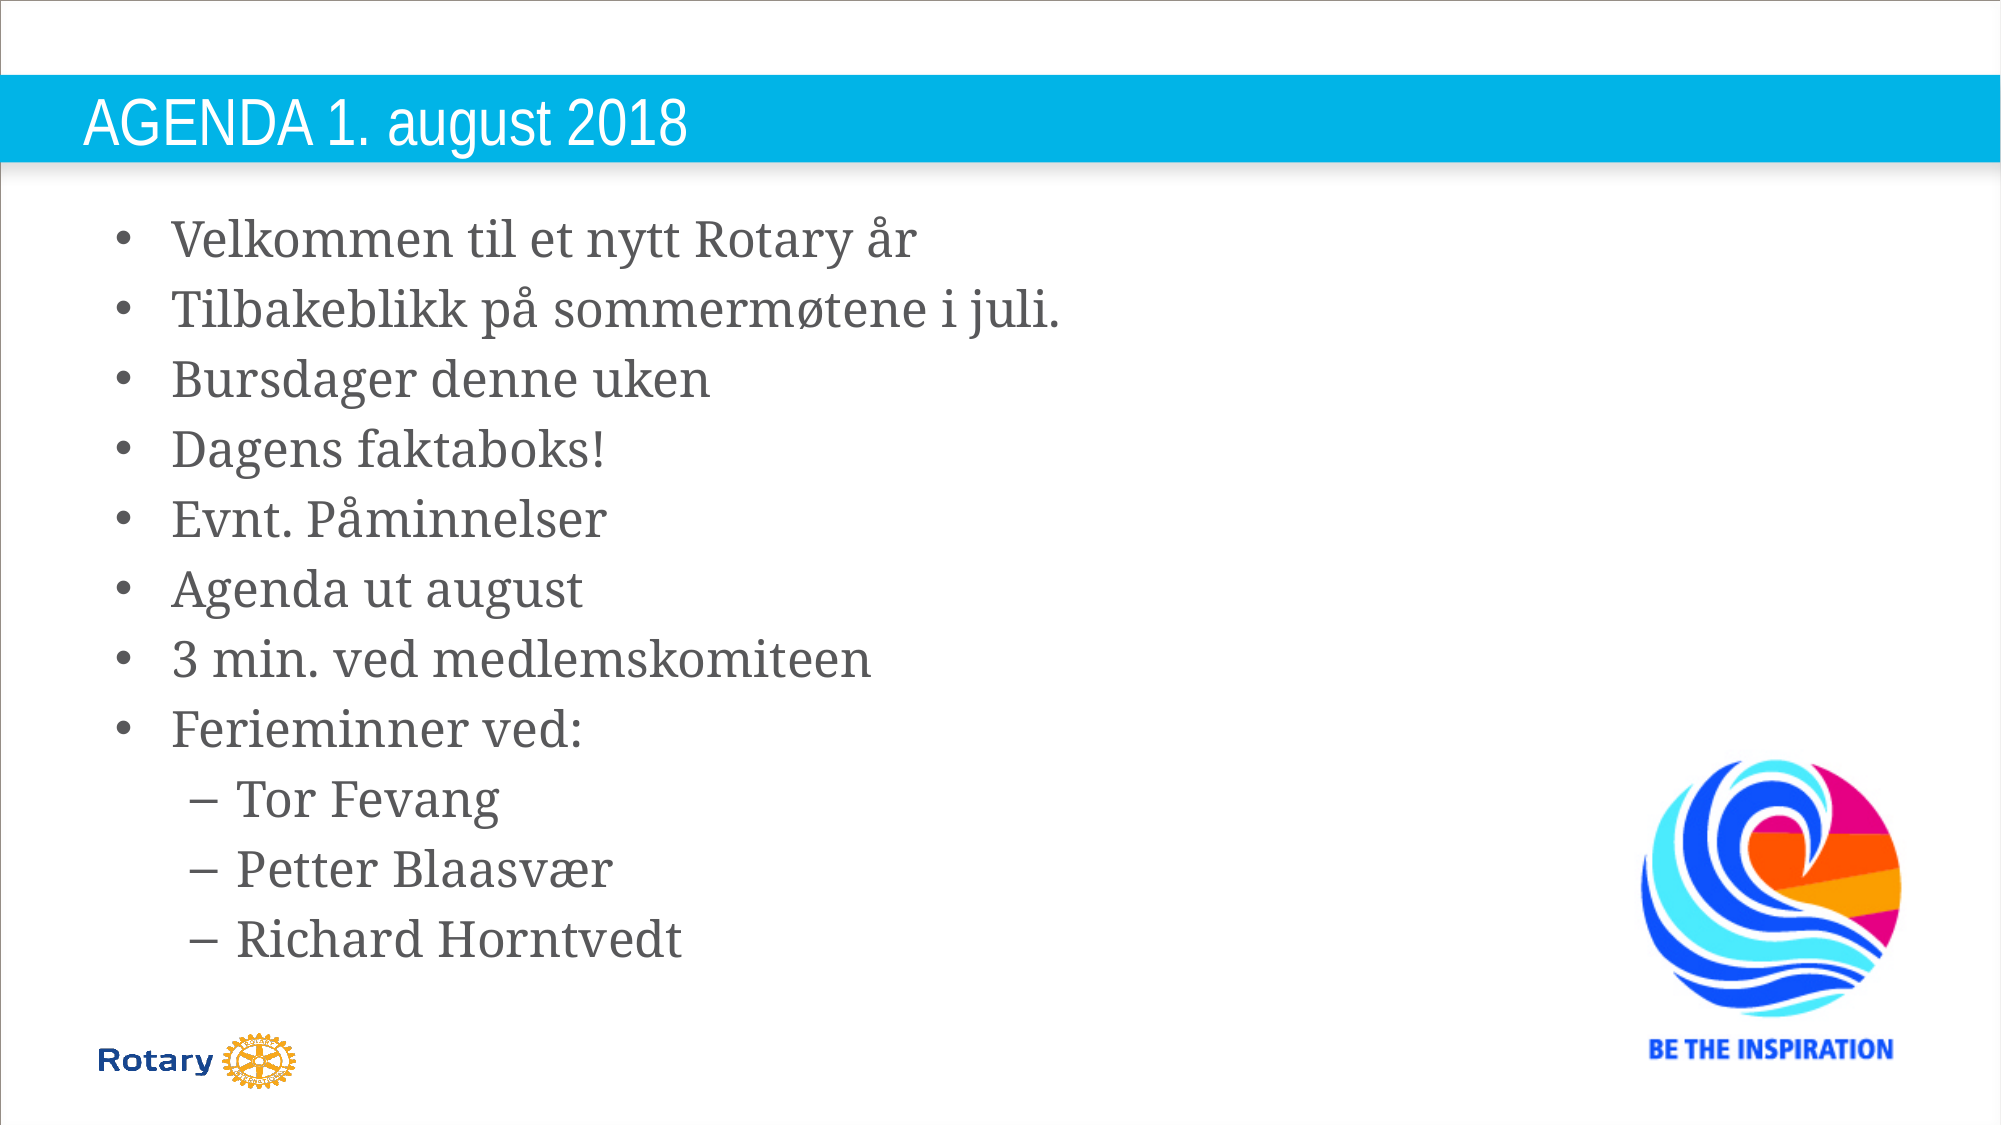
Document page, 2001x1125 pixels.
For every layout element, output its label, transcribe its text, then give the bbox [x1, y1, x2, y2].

title AGENDA 1. august 2018 [83, 75, 2000, 163]
picture [1596, 737, 1947, 1088]
picture [99, 1033, 296, 1089]
list Velkommen til et nytt Rotary år Tilbakeblikk på sommermøtene i juli. Bursdager denne uken Dagens faktaboks! Evnt. Påminnelser Agenda ut august 3 min. ved medlemskomiteen Ferieminner ved: Tor Fevang Petter Blaasvær Richard Horntvedt [99, 200, 1900, 943]
